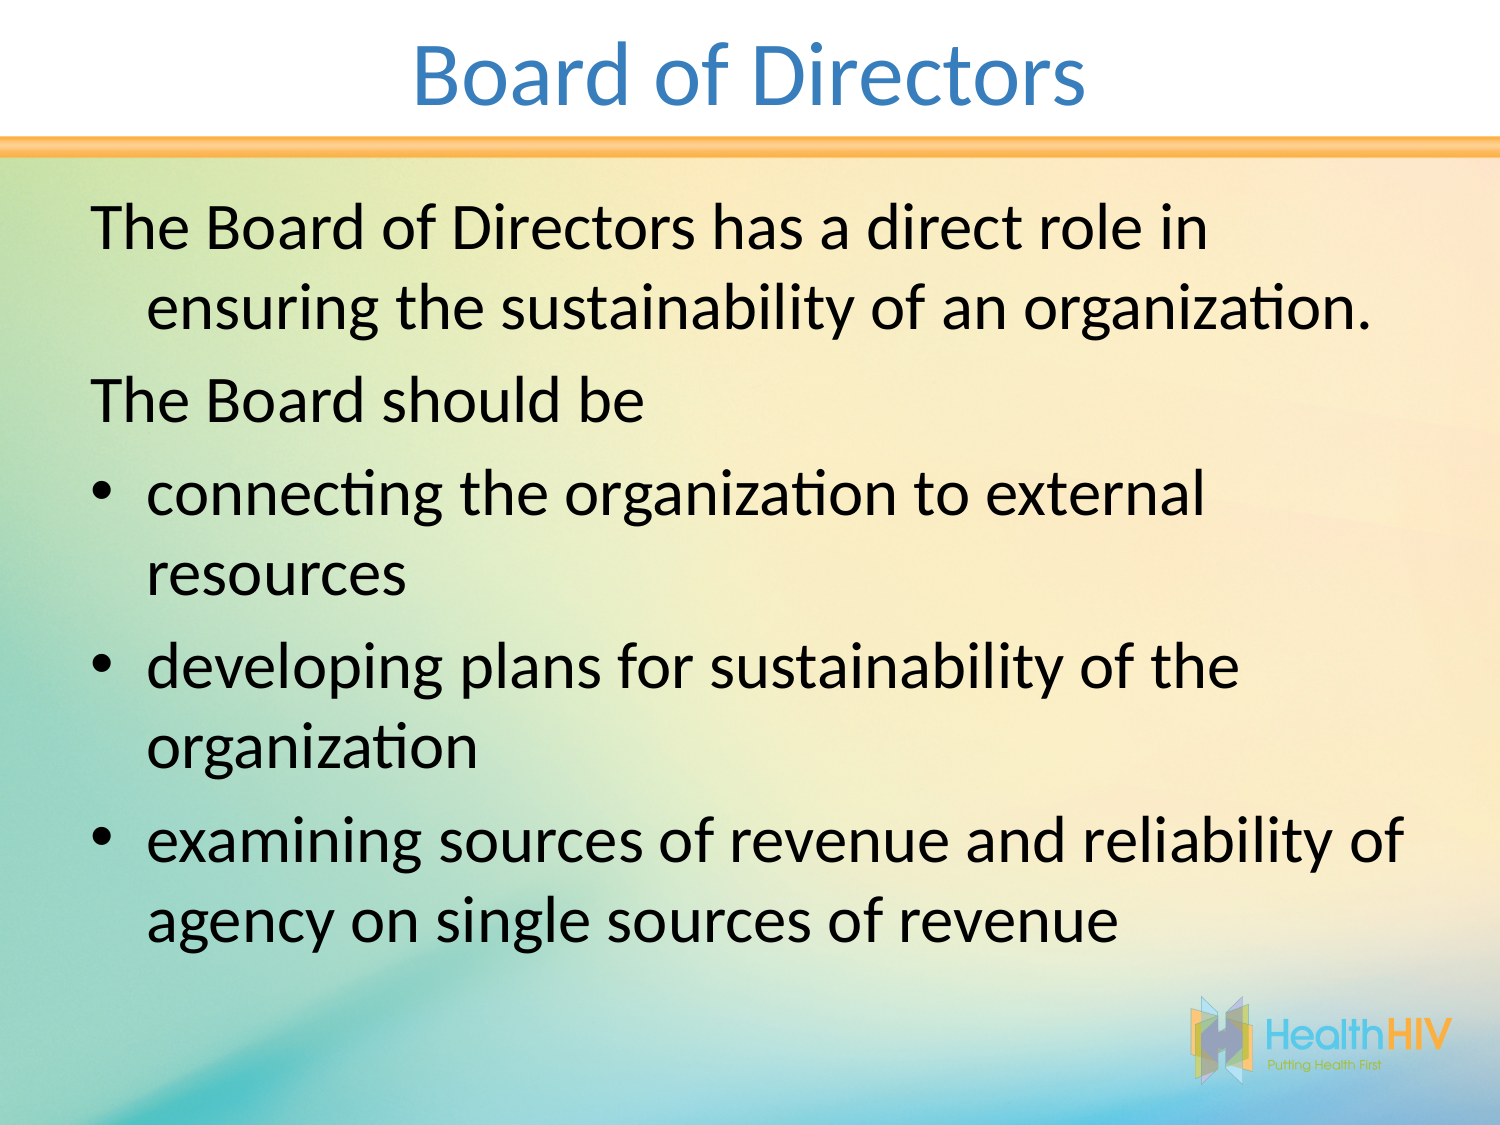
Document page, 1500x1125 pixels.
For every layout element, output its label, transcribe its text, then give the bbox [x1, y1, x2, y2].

title Board of Directors [74, 0, 1426, 138]
picture [0, 0, 1500, 1125]
list The Board of Directors has a direct role in ensuring the sustainability of an organization. The Board should be connecting the organization to external resources developing plans for sustainability of the organization examining sources of revenue and reliability of agency on single sources of revenue [74, 174, 1438, 1001]
